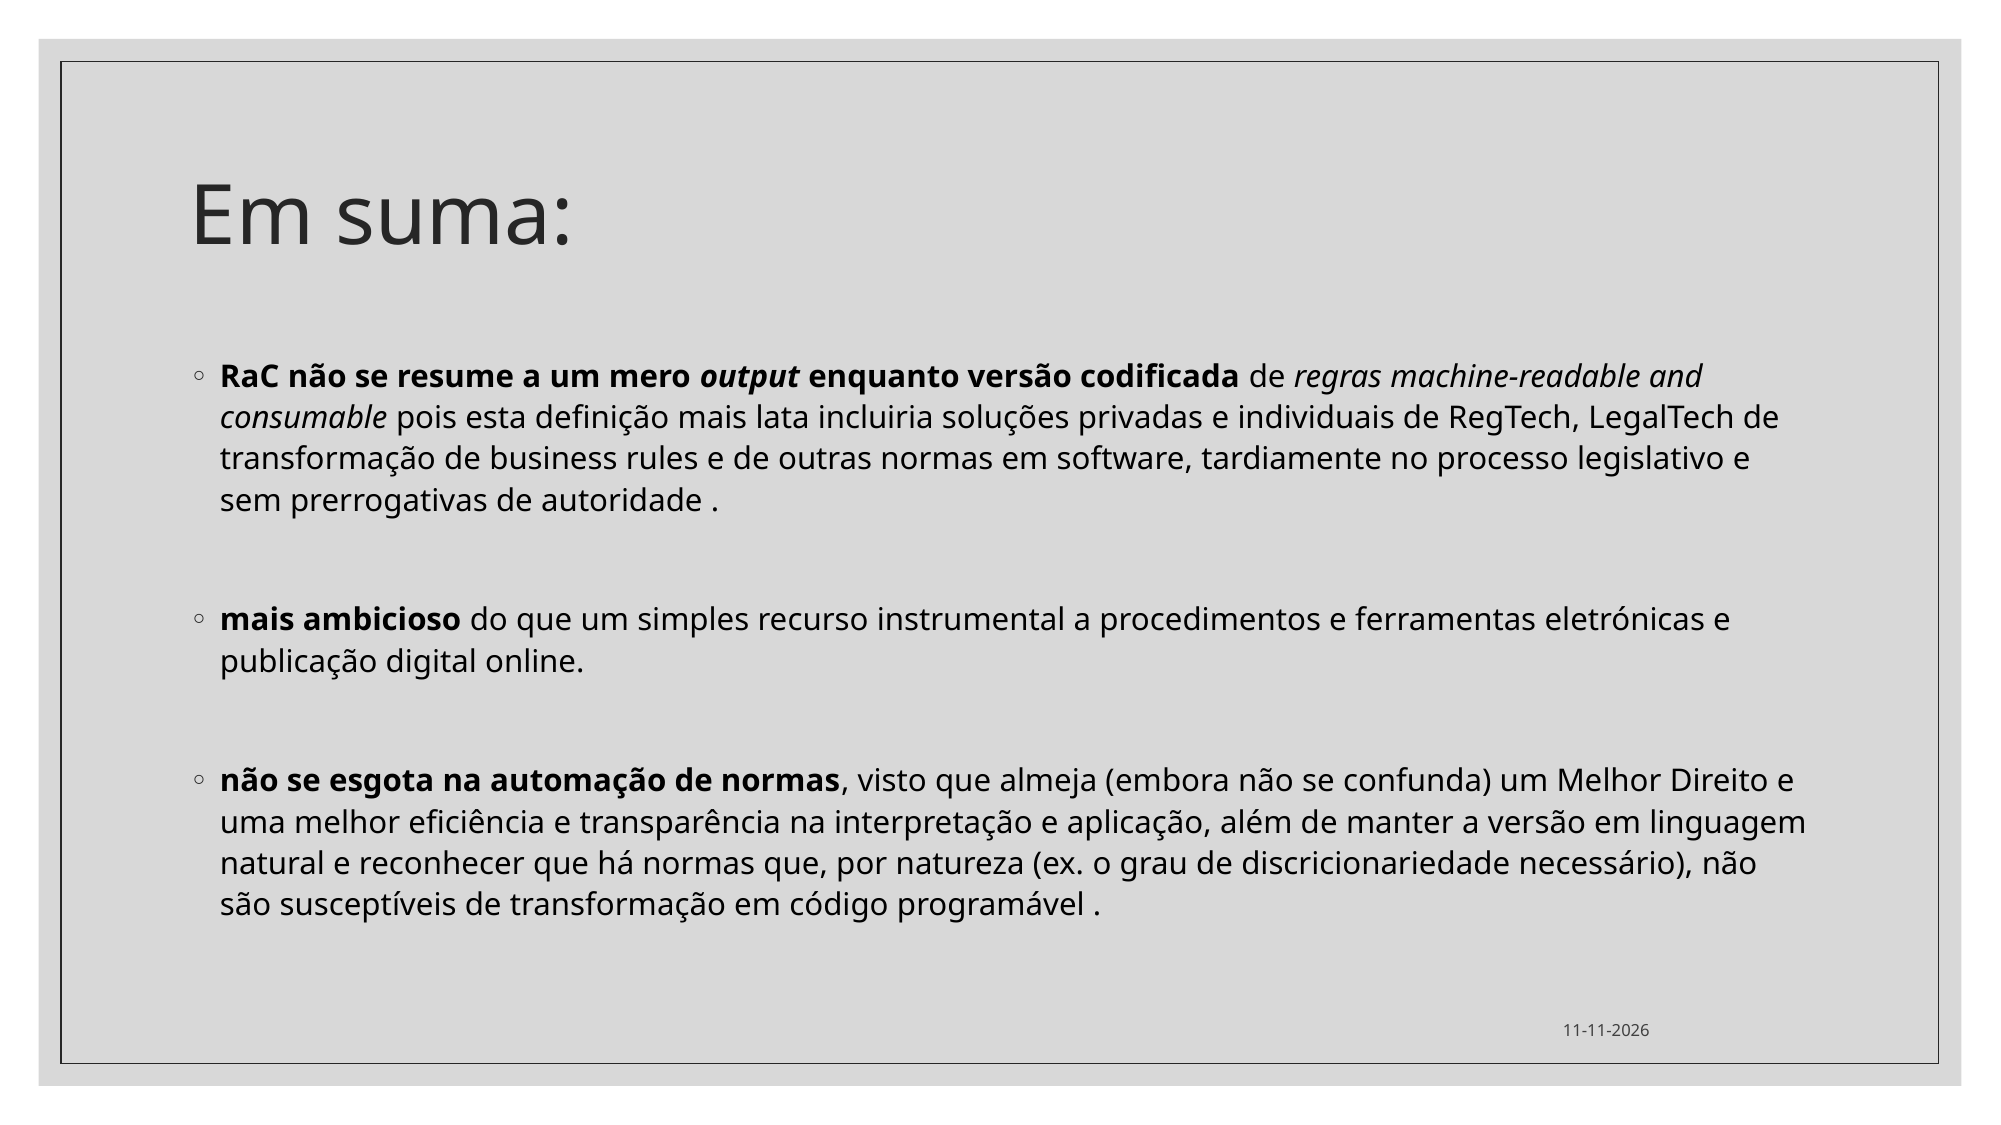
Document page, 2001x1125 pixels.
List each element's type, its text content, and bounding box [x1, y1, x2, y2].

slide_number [1190, 990, 1665, 1050]
list RaC não se resume a um mero output enquanto versão codificada de regras machine-readable and consumable pois esta definição mais lata incluiria soluções privadas e individuais de RegTech, LegalTech de transformação de business rules e de outras normas em software, tardiamente no processo legislativo e sem prerrogativas de autoridade . mais ambicioso do que um simples recurso instrumental a procedimentos e ferramentas eletrónicas e publicação digital online. não se esgota na automação de normas, visto que almeja (embora não se confunda) um Melhor Direito e uma melhor eficiência e transparência na interpretação e aplicação, além de manter a versão em linguagem natural e reconhecer que há normas que, por natureza (ex. o grau de discricionariedade necessário), não são susceptíveis de transformação em código programável . [174, 345, 1825, 977]
title Em suma: [174, 105, 1825, 331]
